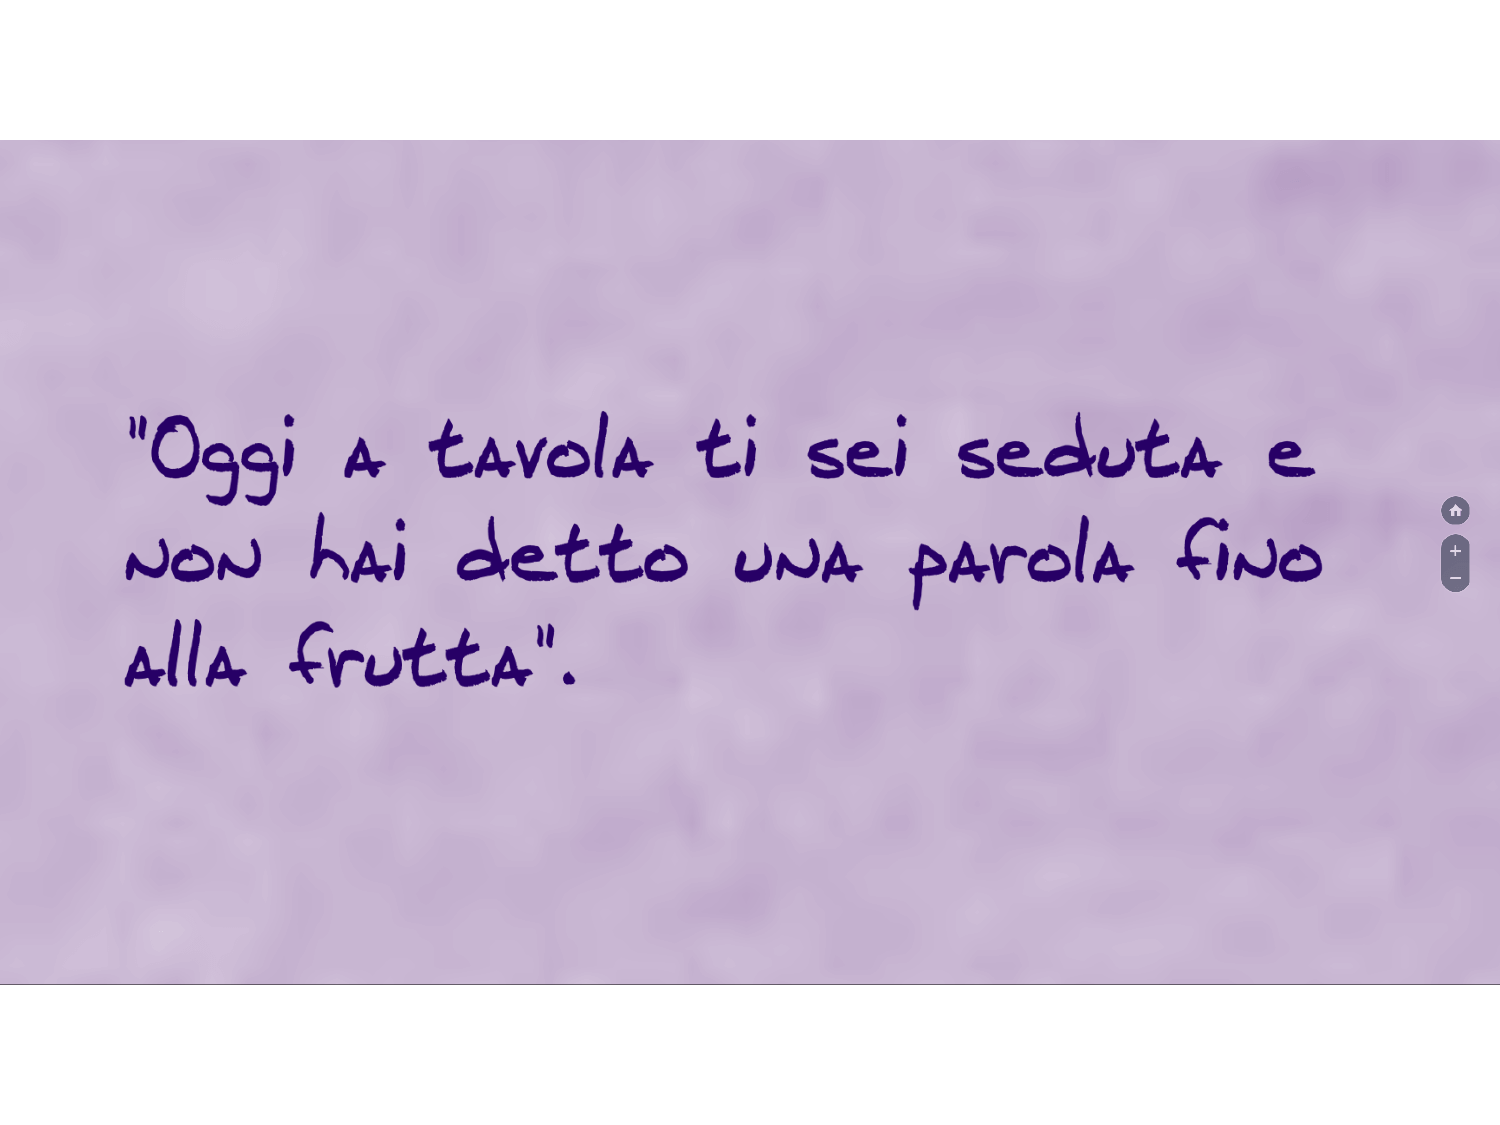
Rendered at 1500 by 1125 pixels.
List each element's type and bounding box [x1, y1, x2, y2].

picture [0, 140, 1500, 985]
